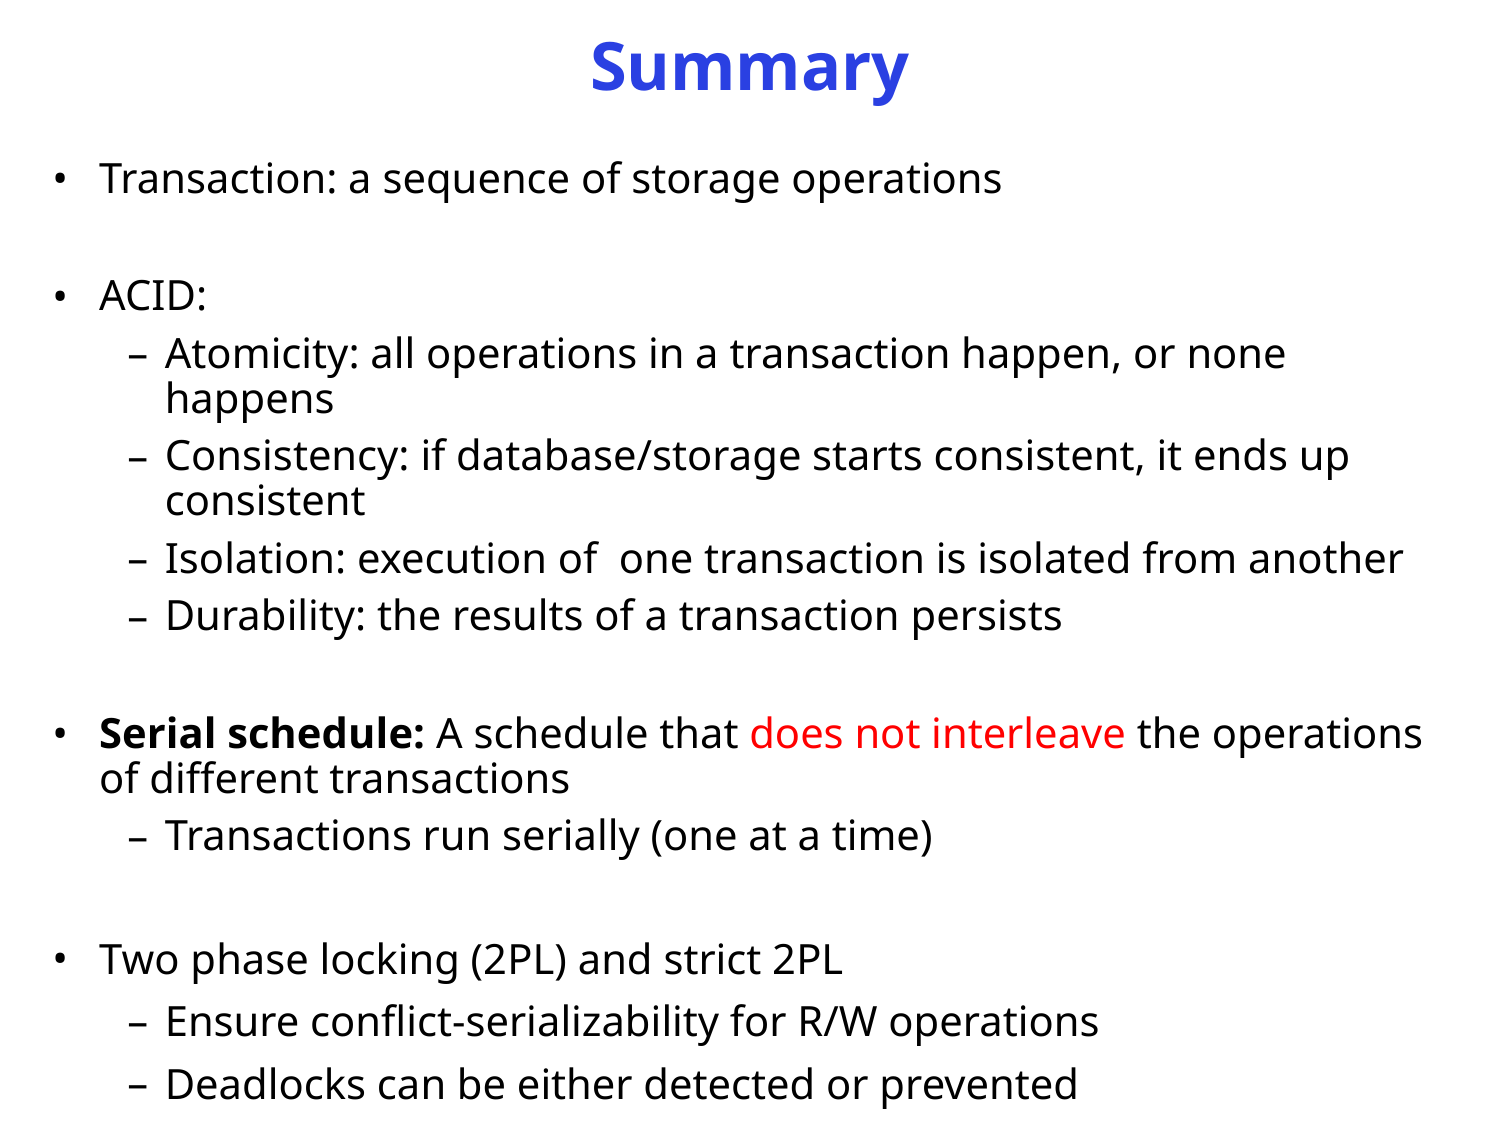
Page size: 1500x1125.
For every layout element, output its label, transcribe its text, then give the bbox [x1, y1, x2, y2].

title Summary [162, 24, 1338, 113]
list Transaction: a sequence of storage operations ACID: Atomicity: all operations in a transaction happen, or none happens Consistency: if database/storage starts consistent, it ends up consistent Isolation: execution of one transaction is isolated from another Durability: the results of a transaction persists Serial schedule: A schedule that does not interleave the operations of different transactions Transactions run serially (one at a time) Two phase locking (2PL) and strict 2PL Ensure conflict-serializability for R/W operations Deadlocks can be either detected or prevented [37, 149, 1450, 988]
